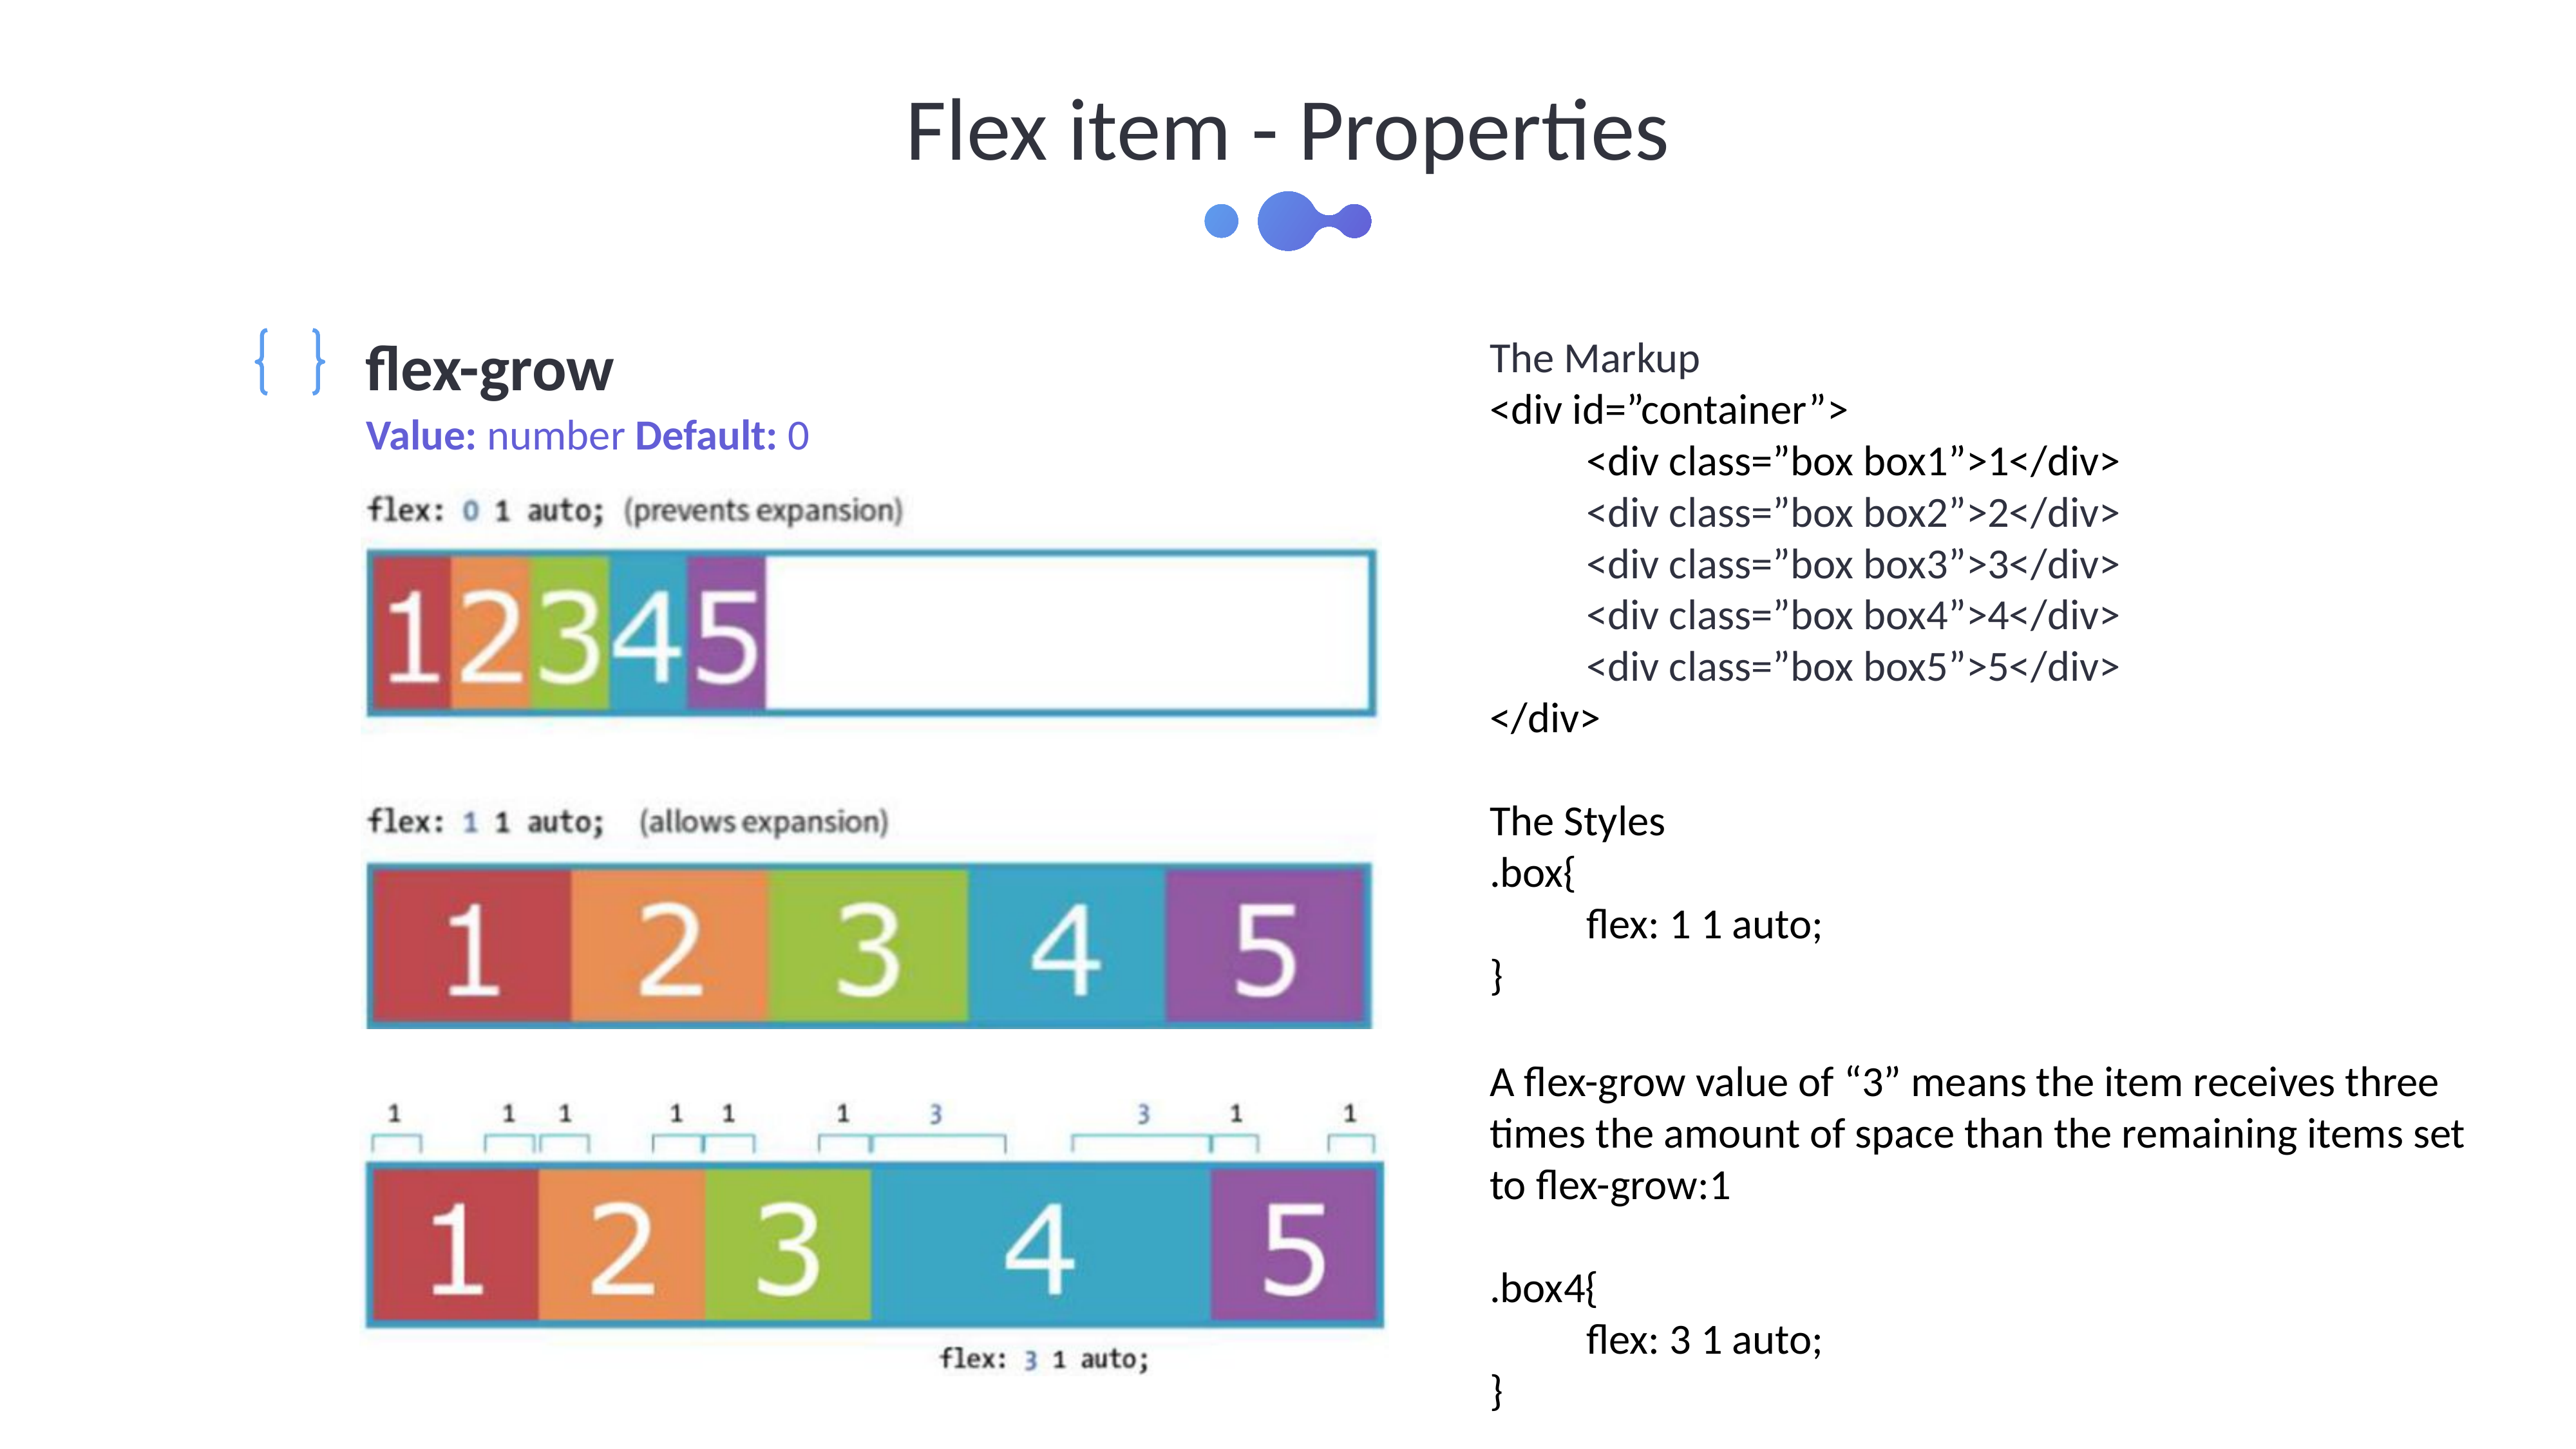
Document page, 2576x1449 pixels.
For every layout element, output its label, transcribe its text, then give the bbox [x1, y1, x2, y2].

text_box [1204, 204, 1238, 238]
text_box flex-grow [359, 321, 1674, 409]
text_box Flex item - Properties [806, 66, 1770, 184]
text_box Value: number Default: 0 [361, 409, 1484, 464]
text_box [1258, 191, 1372, 251]
text_box A flex-grow value of “3” means the item receives three times the amount of space than the remaining items set to flex-grow:1 .box4{ flex: 3 1 auto; } [1484, 1048, 2490, 1419]
text_box The Markup <div id=”container”> <div class=”box box1”>1</div> <div class=”box box2”>2</div> <div class=”box box3”>3</div> <div class=”box box4”>4</div> <div class=”box box5”>5</div> </div> The Styles .box{ flex: 1 1 auto; } [1484, 324, 2373, 1005]
picture [361, 479, 1383, 1030]
text_box [254, 328, 326, 396]
picture [359, 1099, 1389, 1376]
